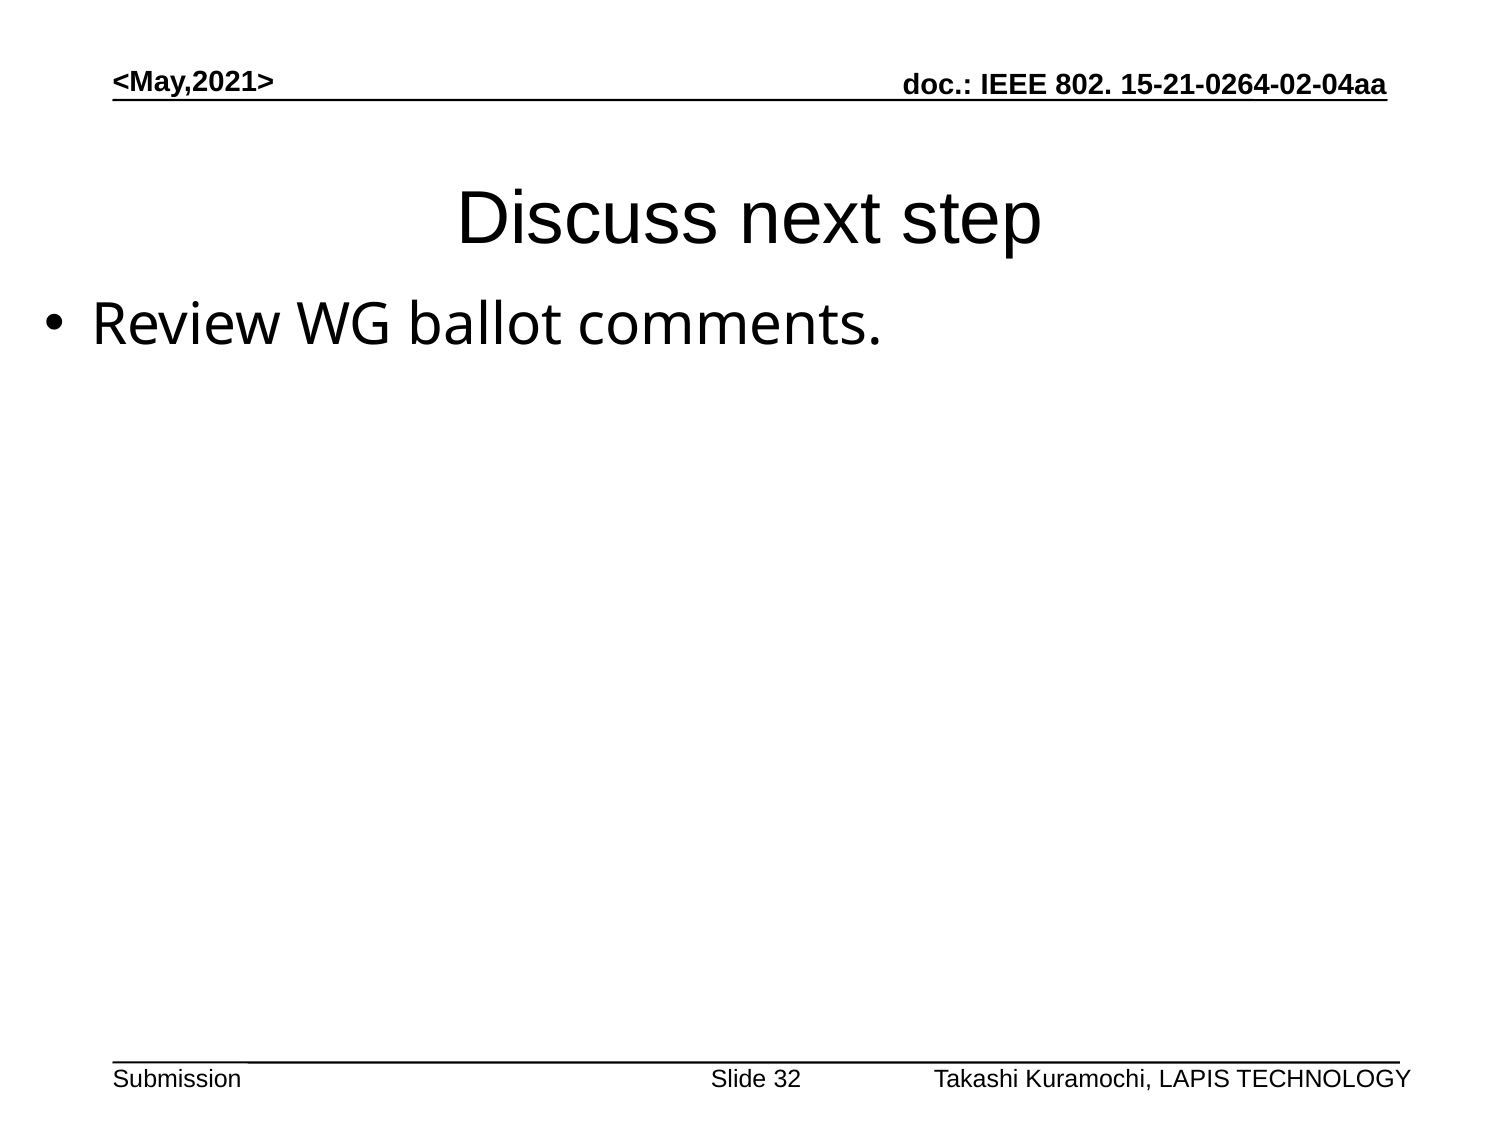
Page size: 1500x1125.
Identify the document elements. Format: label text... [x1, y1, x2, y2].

title Discuss next step [112, 149, 1388, 278]
footer Takashi Kuramochi, LAPIS TECHNOLOGY [820, 1062, 1413, 1125]
slide_number Slide 32 [709, 1062, 803, 1093]
text_box Review WG ballot comments. [29, 278, 1483, 434]
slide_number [112, 62, 375, 98]
